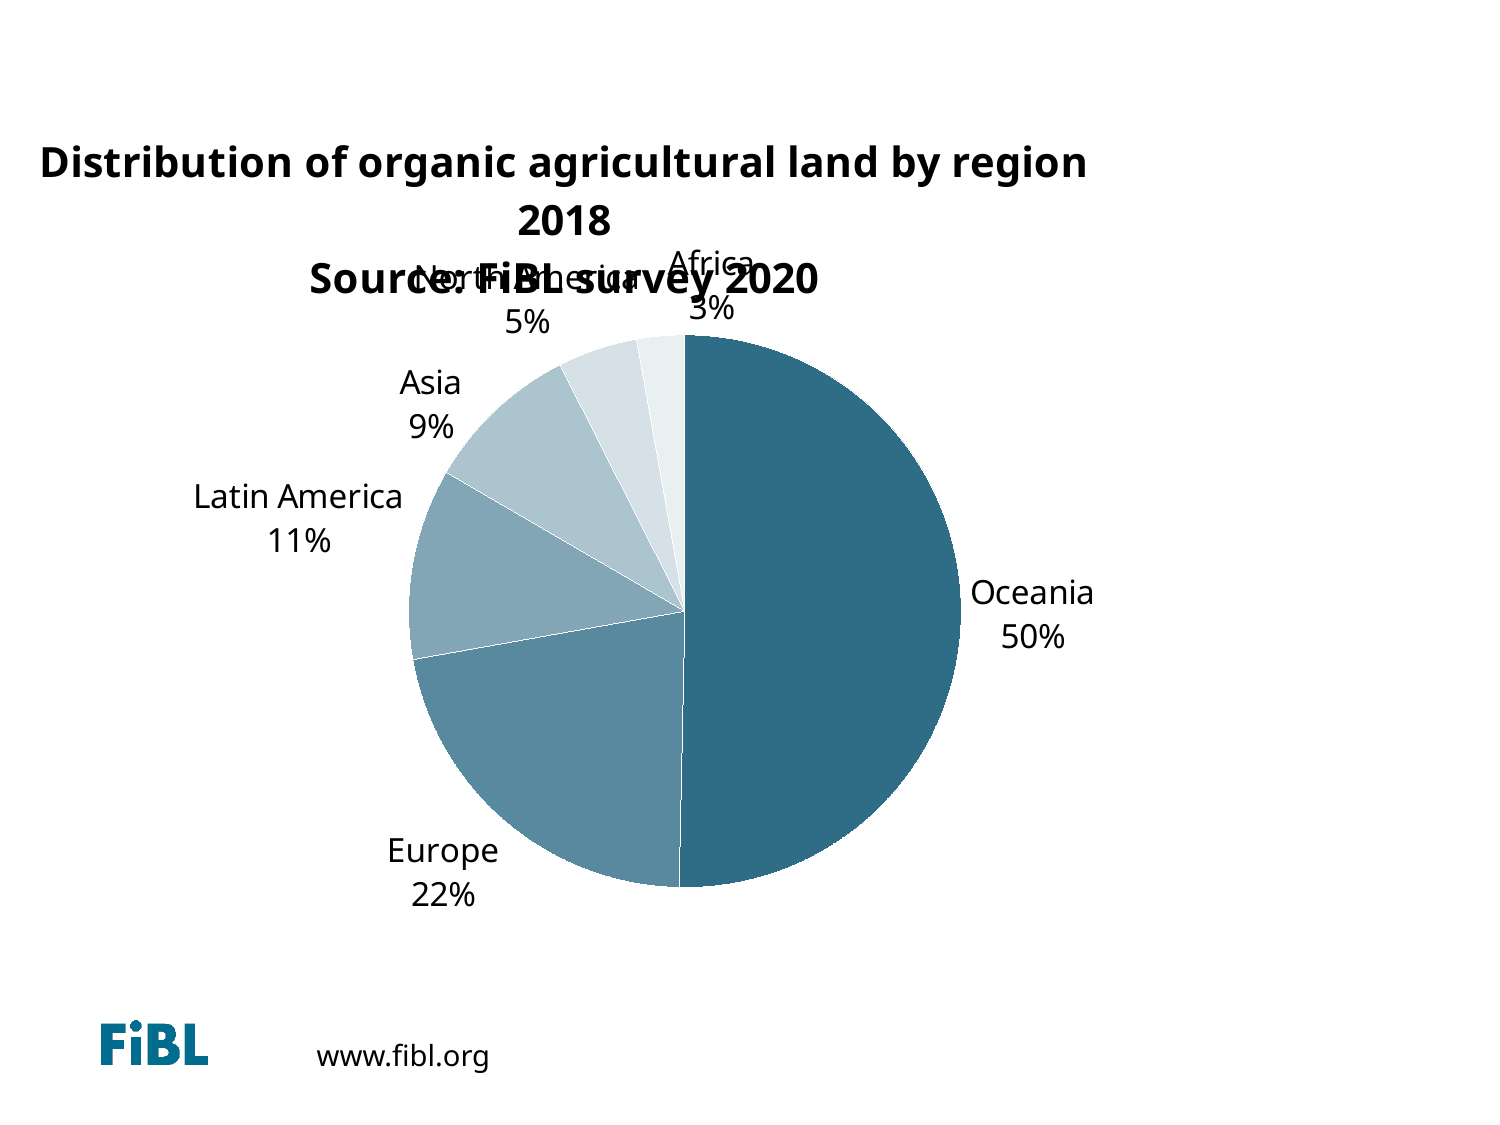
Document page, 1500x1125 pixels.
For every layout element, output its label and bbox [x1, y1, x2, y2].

chart [29, 119, 1400, 1000]
picture [159, 1032, 165, 1039]
picture [101, 1020, 208, 1065]
picture [159, 1049, 168, 1056]
